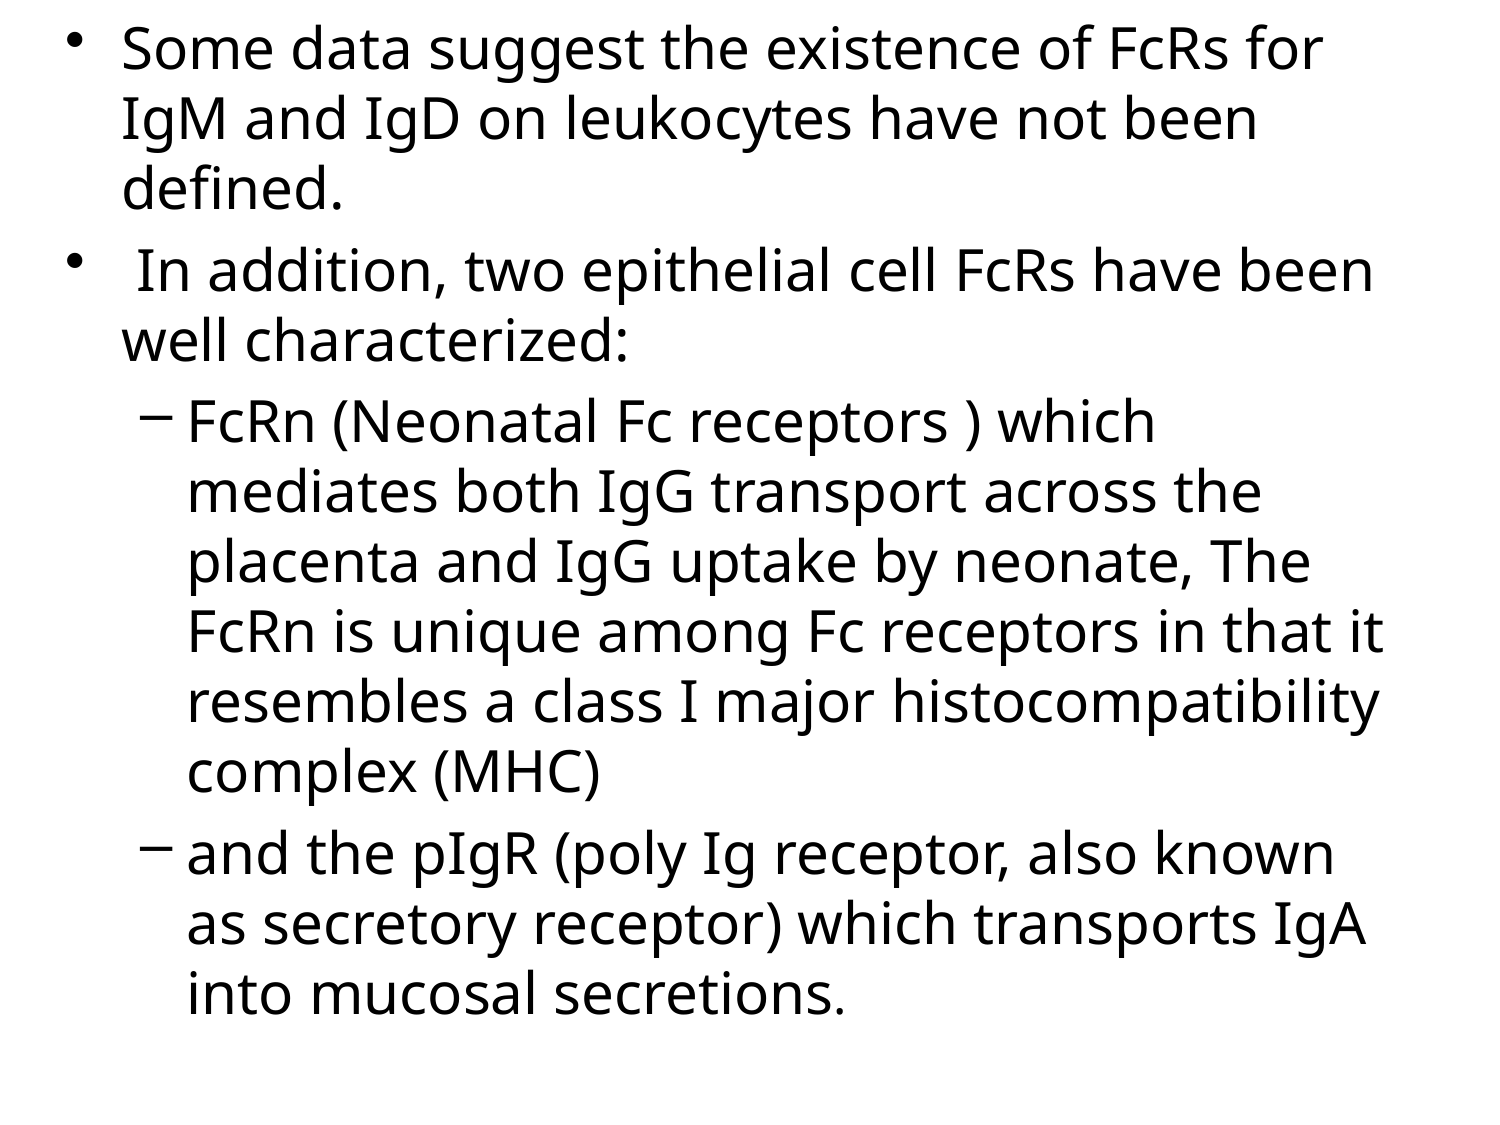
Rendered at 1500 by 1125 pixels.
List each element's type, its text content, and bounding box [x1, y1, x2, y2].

list Some data suggest the existence of FcRs for IgM and IgD on leukocytes have not been defined. In addition, two epithelial cell FcRs have been well characterized: FcRn (Neonatal Fc receptors ) which mediates both IgG transport across the placenta and IgG uptake by neonate, The FcRn is unique among Fc receptors in that it resembles a class I major histocompatibility complex (MHC) and the pIgR (poly Ig receptor, also known as secretory receptor) which transports IgA into mucosal secretions. [50, 3, 1400, 892]
